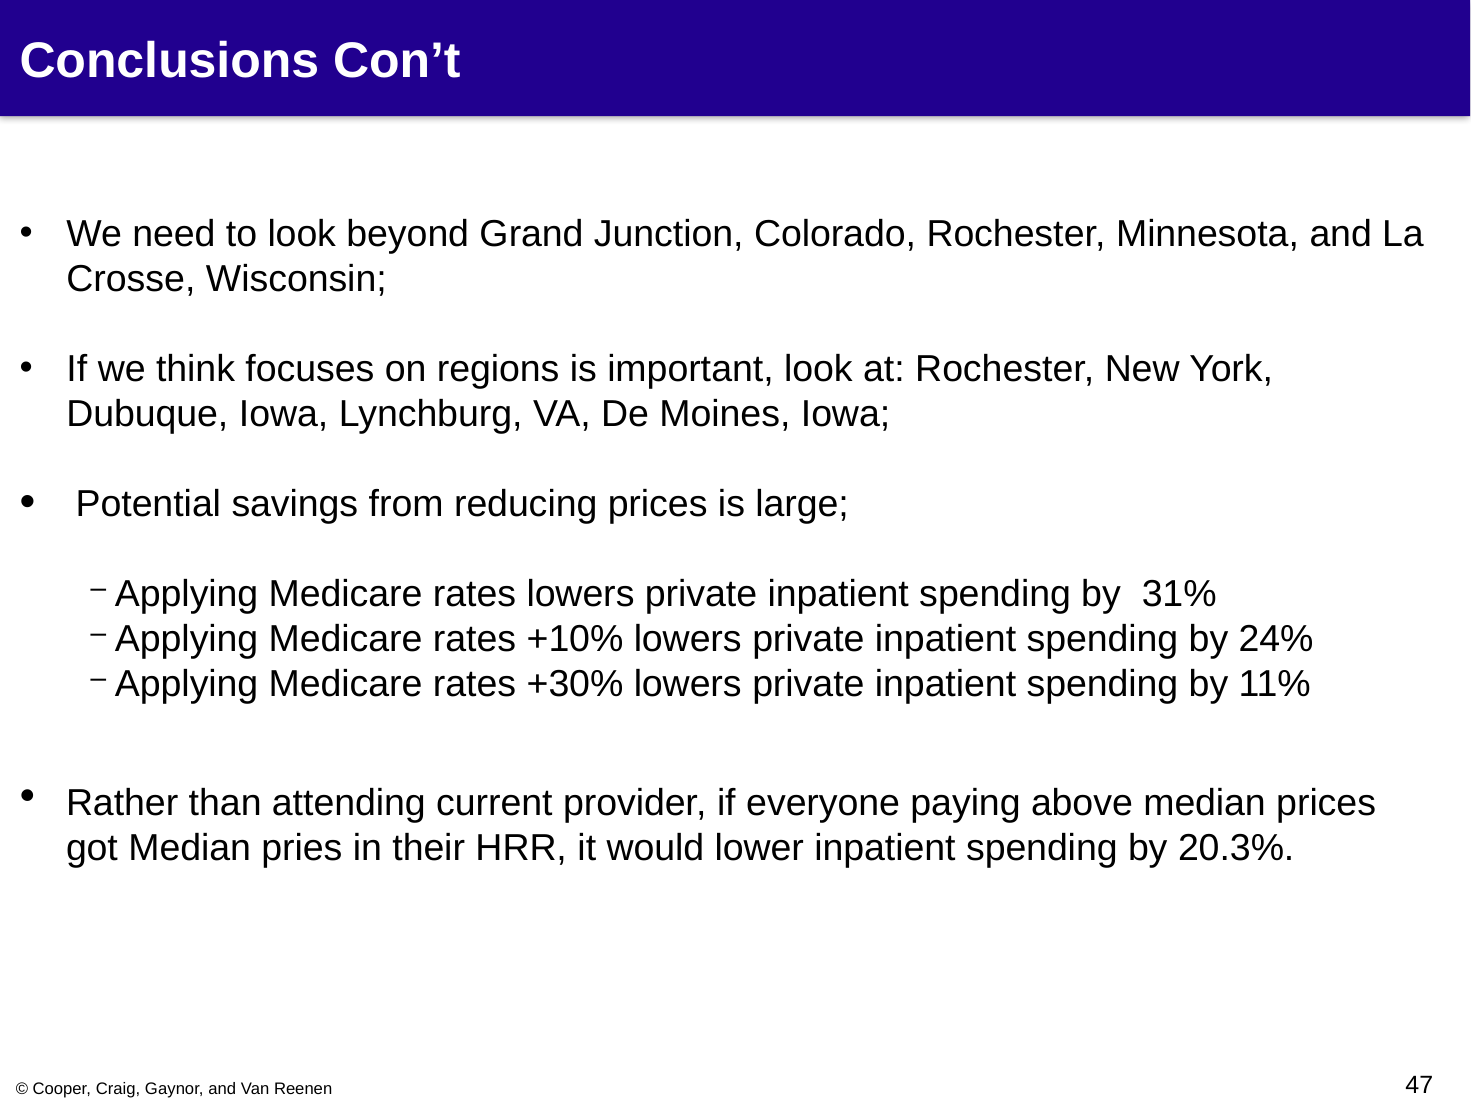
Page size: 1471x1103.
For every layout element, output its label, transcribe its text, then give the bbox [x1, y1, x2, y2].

slide_number 46 [1405, 1068, 1434, 1099]
title Conclusions Con’t [19, 27, 1434, 88]
list We need to look beyond Grand Junction, Colorado, Rochester, Minnesota, and La Crosse, Wisconsin; If we think focuses on regions is important, look at: Rochester, New York, Dubuque, Iowa, Lynchburg, VA, De Moines, Iowa; Potential savings from reducing prices is large; Applying Medicare rates lowers private inpatient spending by 31% Applying Medicare rates +10% lowers private inpatient spending by 24% Applying Medicare rates +30% lowers private inpatient spending by 11% Rather than attending current provider, if everyone paying above median prices got Median pries in their HRR, it would lower inpatient spending by 20.3%. [19, 208, 1434, 972]
text_box © Cooper, Craig, Gaynor, and Van Reenen [0, 1070, 349, 1103]
